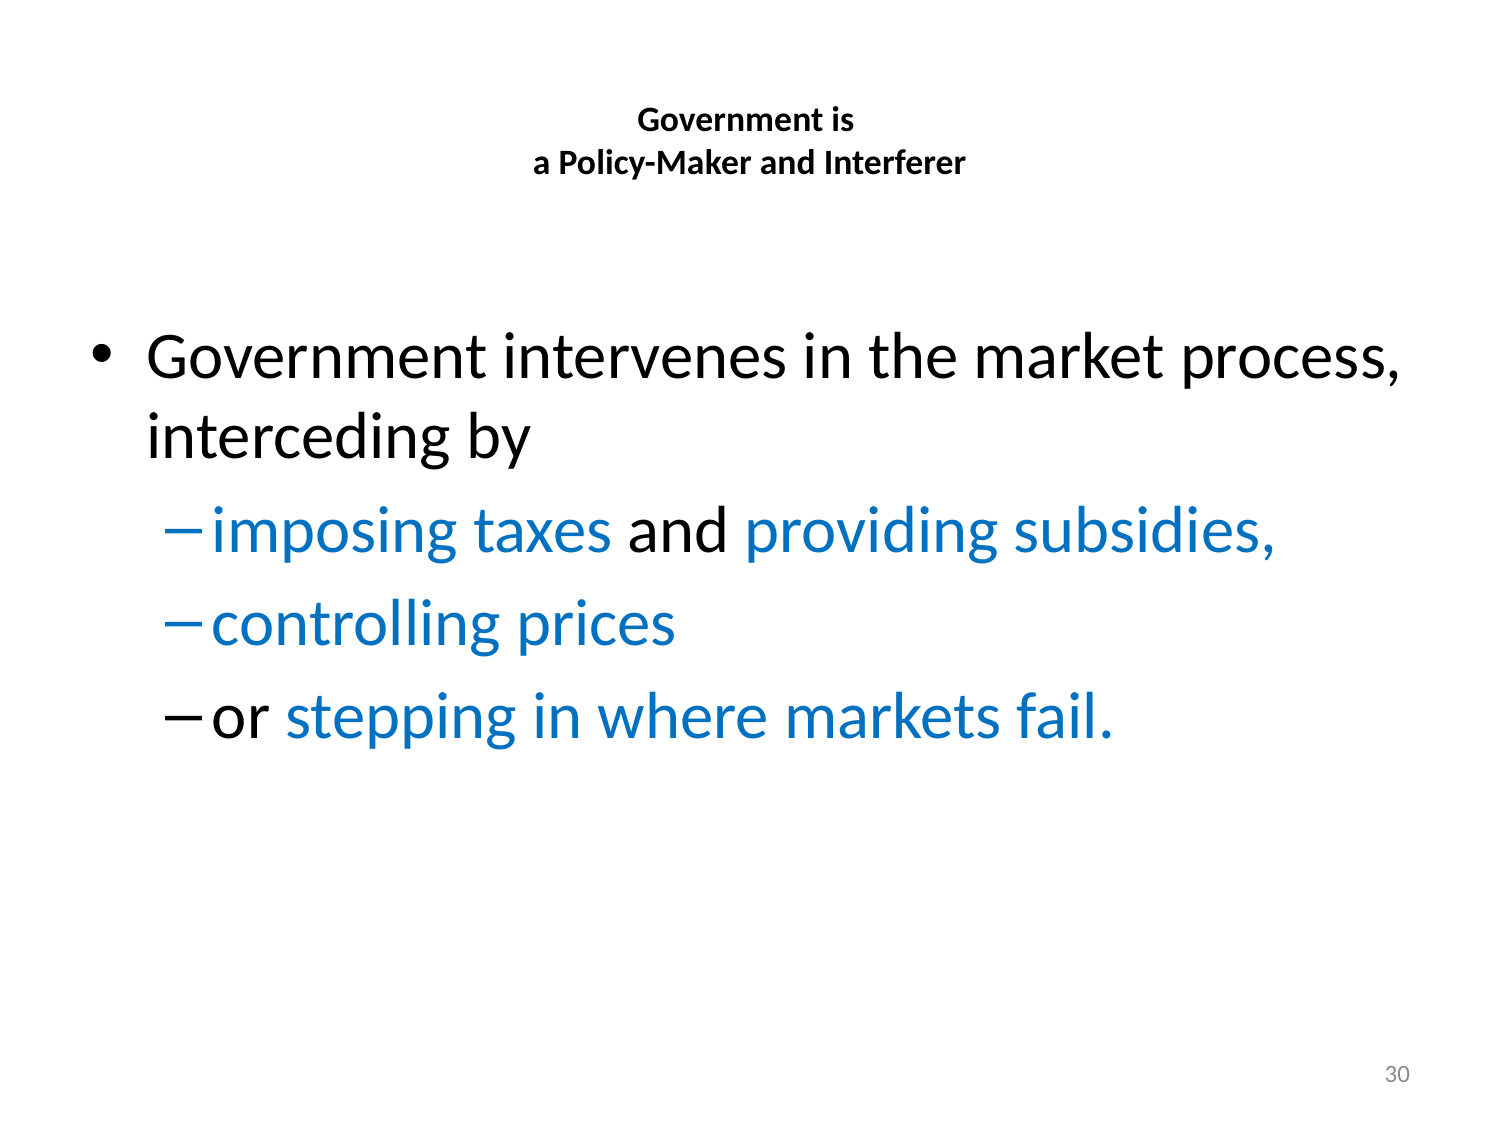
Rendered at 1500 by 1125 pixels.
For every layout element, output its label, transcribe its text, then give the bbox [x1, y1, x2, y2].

list Government intervenes in the market process, interceding by imposing taxes and providing subsidies, controlling prices or stepping in where markets fail. [75, 304, 1425, 1125]
slide_number 30 [1074, 1042, 1425, 1103]
title Government is a Policy-Maker and Interferer [75, 45, 1425, 233]
